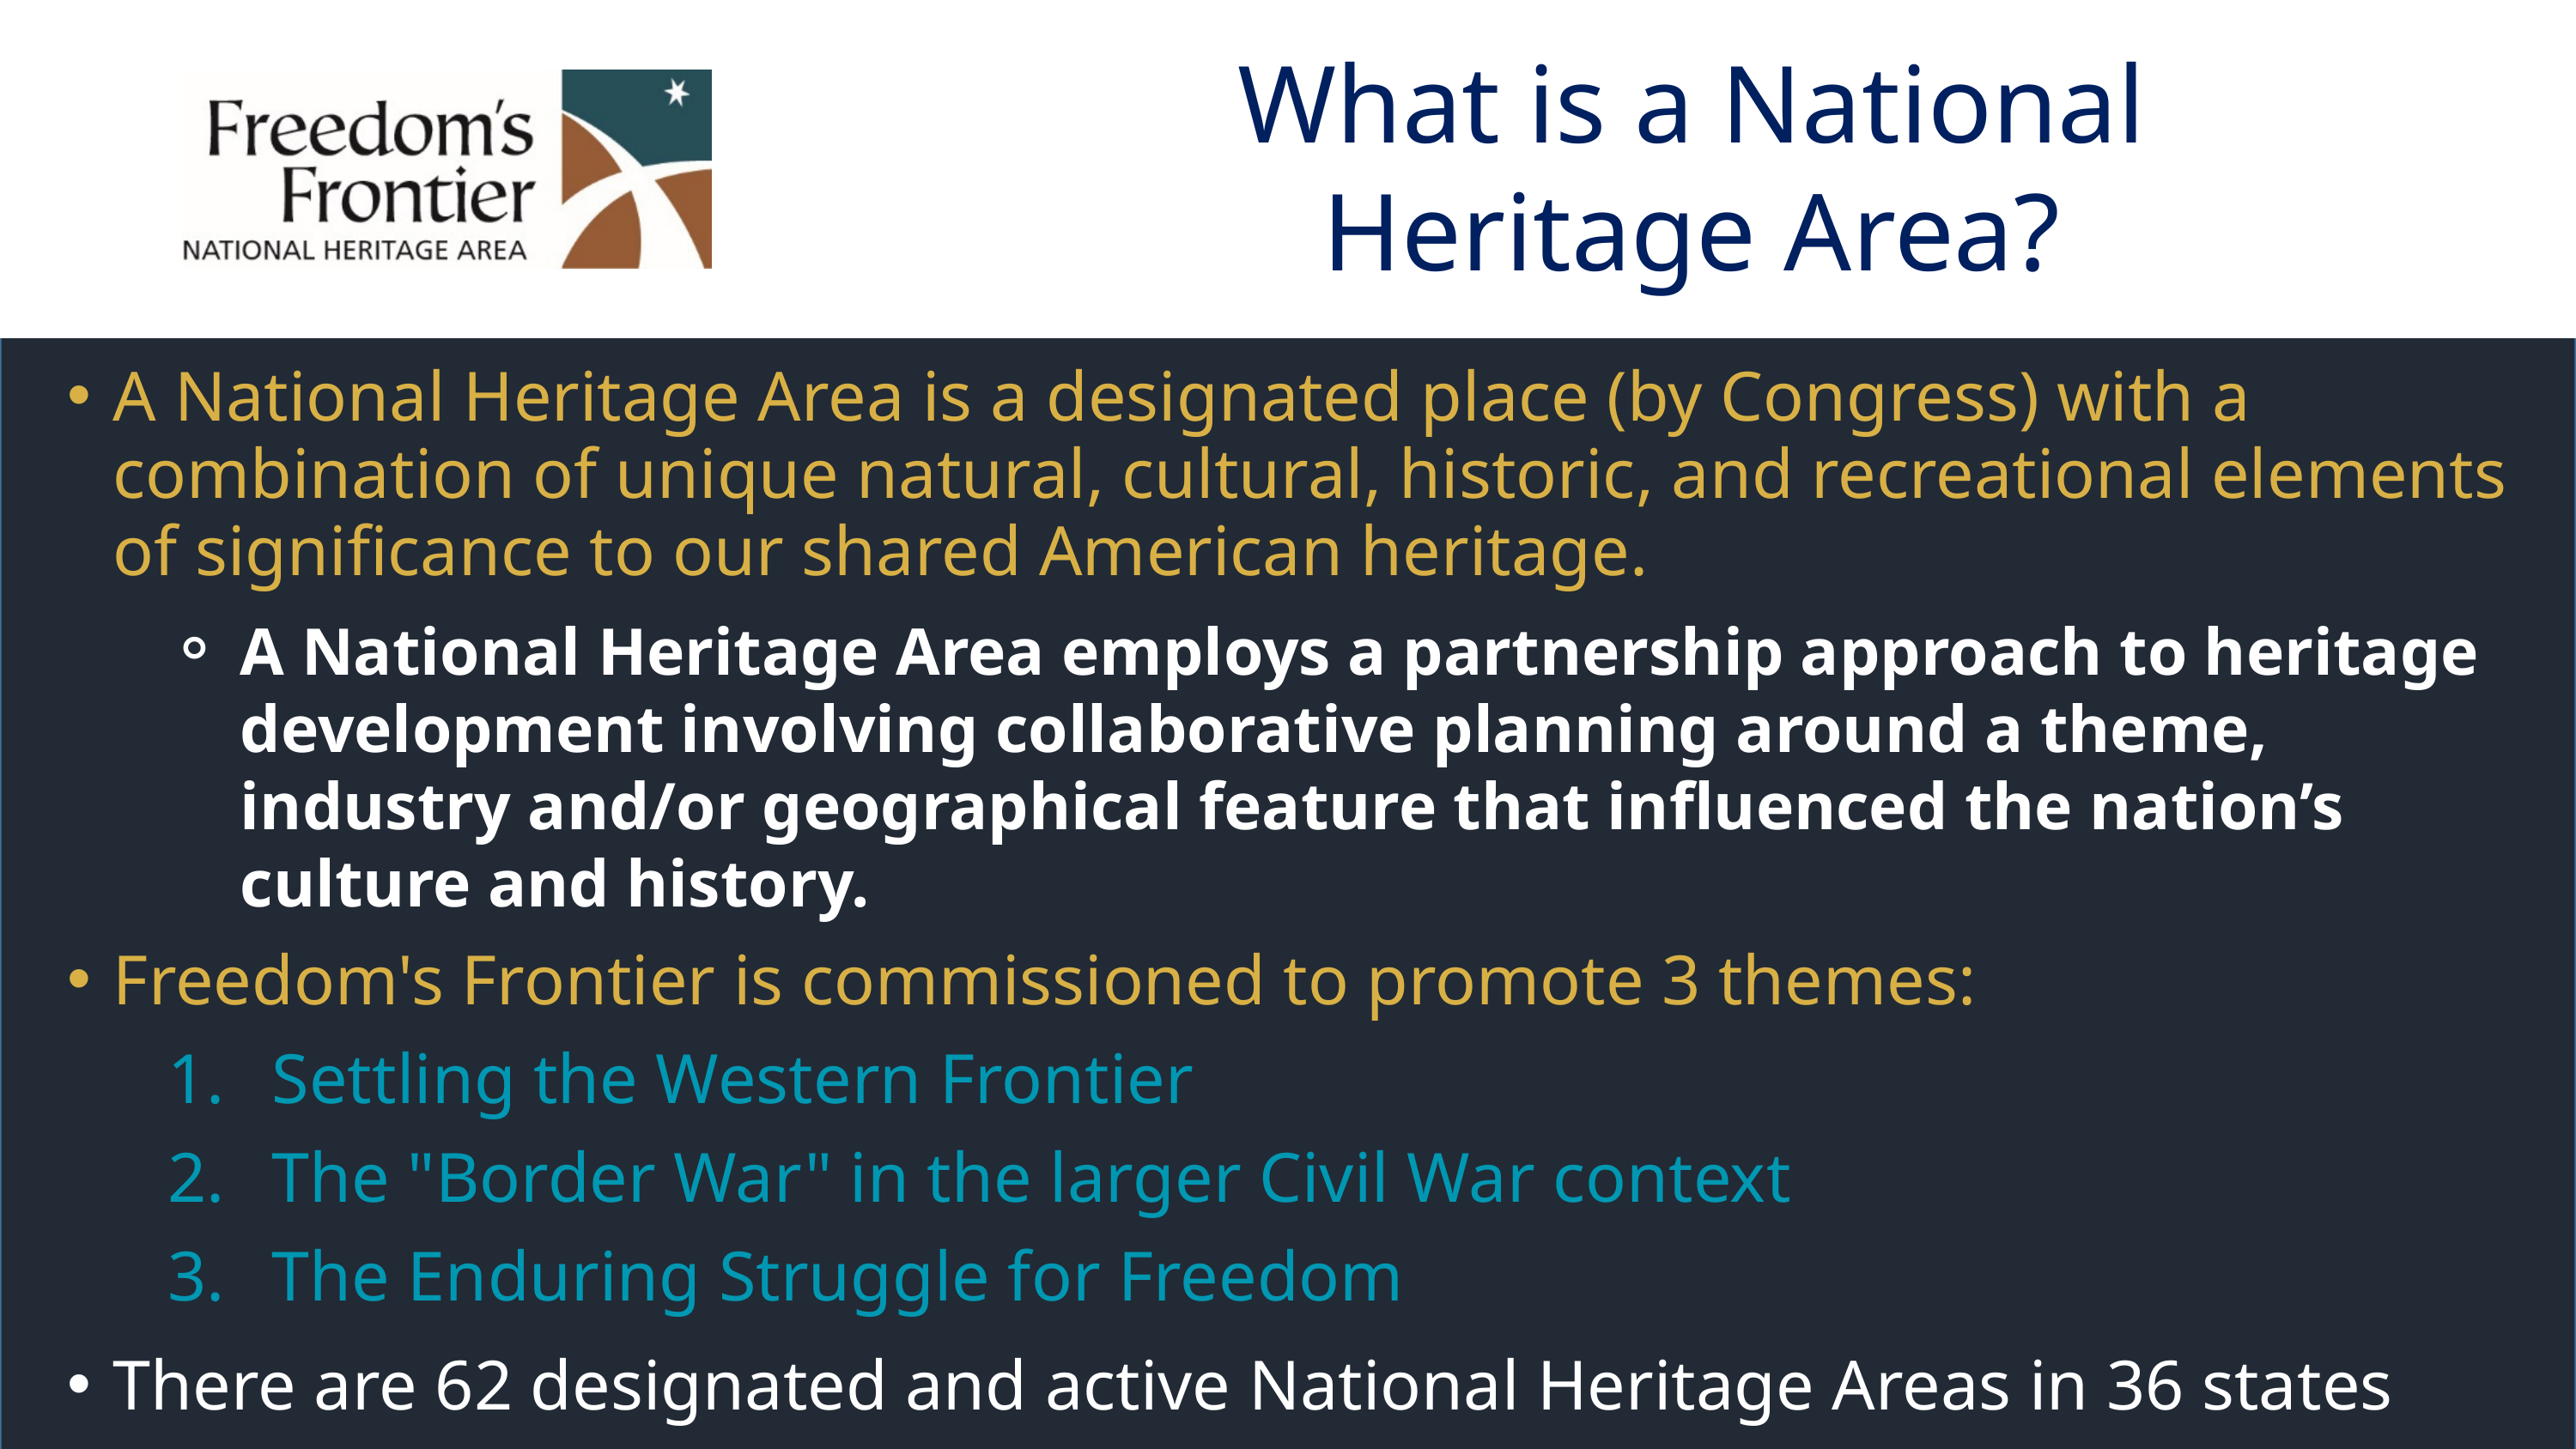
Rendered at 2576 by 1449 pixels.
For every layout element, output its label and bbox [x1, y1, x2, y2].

text_box [0, 0, 2576, 338]
text_box [0, 348, 2576, 1449]
